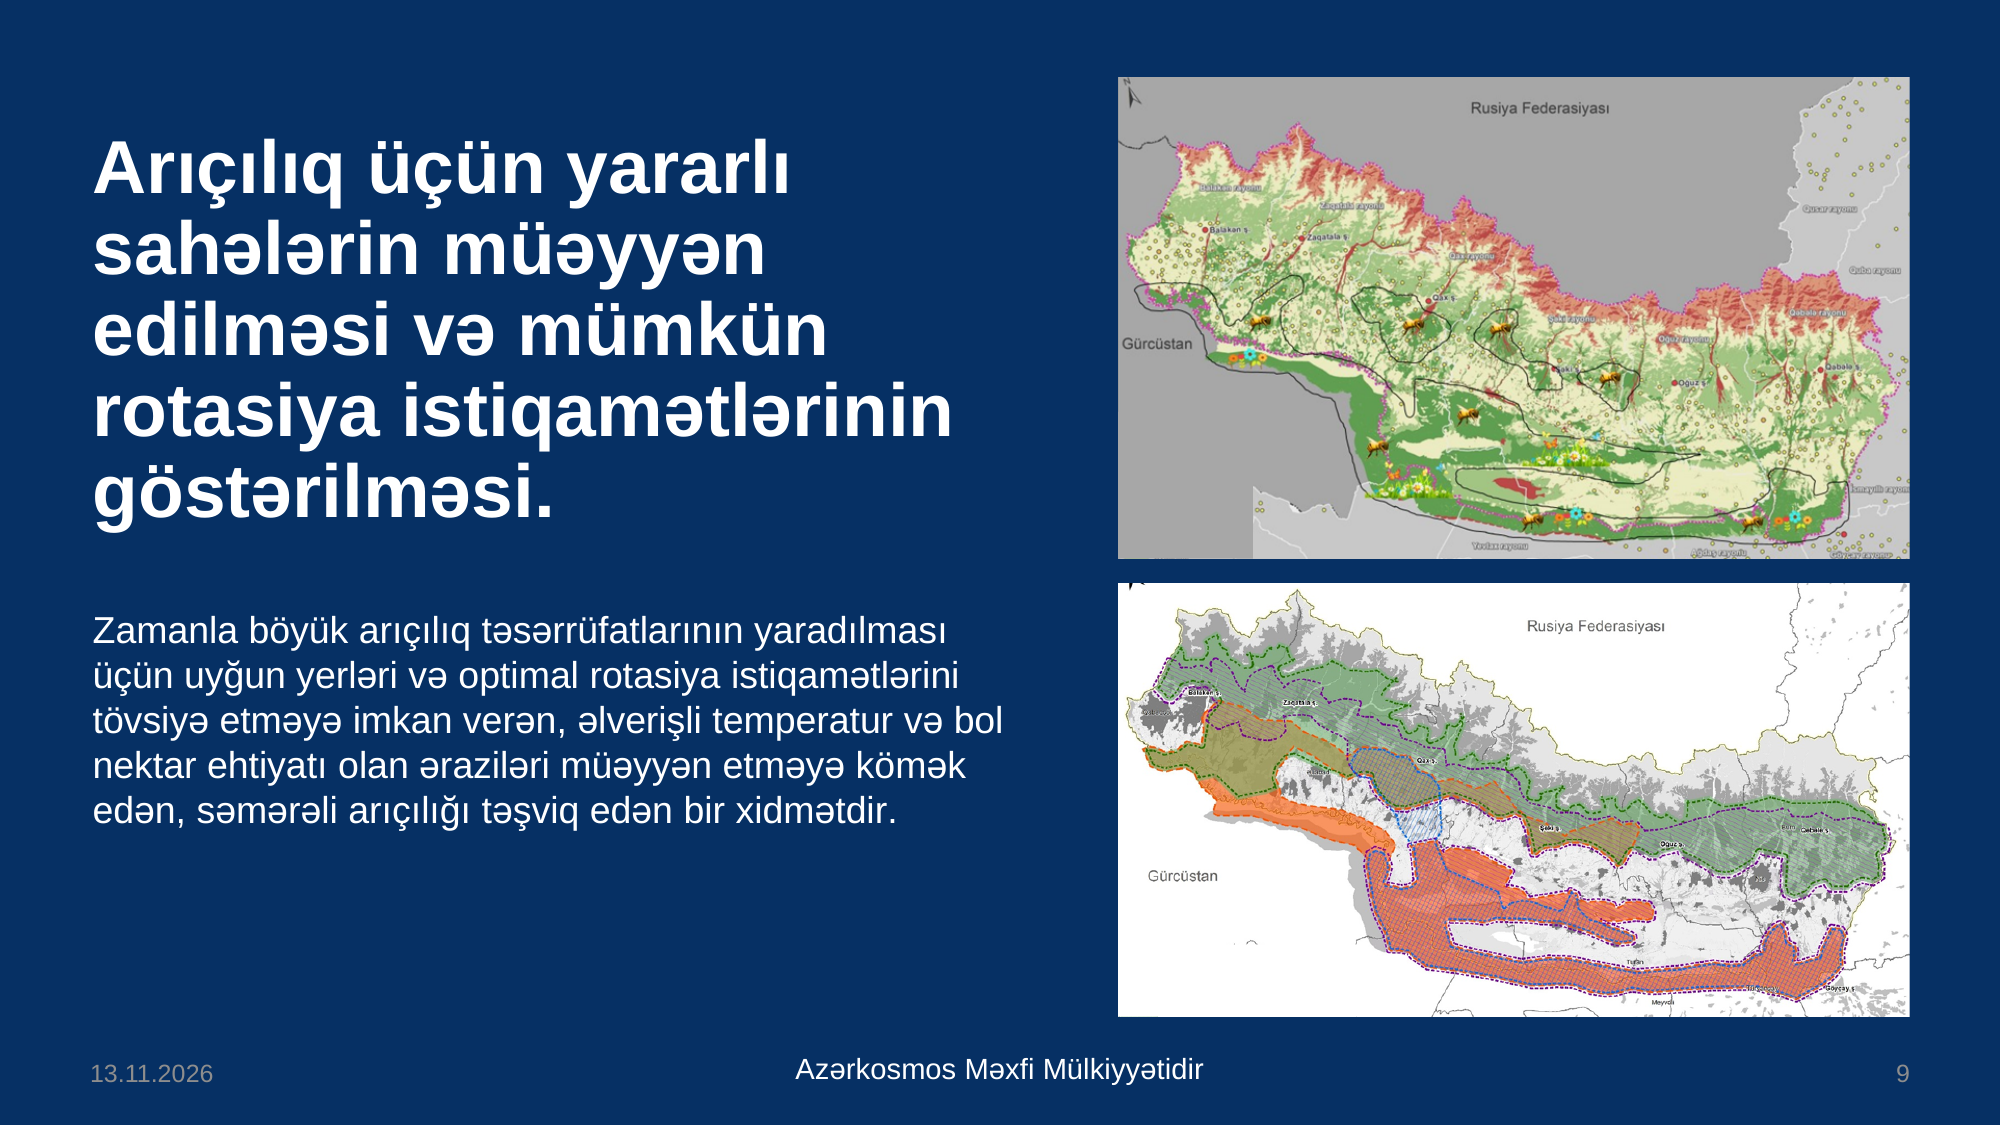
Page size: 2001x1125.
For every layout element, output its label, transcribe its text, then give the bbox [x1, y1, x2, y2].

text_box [1117, 583, 1910, 1017]
list Zamanla böyük arıçılıq təsərrüfatlarının yaradılması üçün uyğun yerləri və optimal rotasiya istiqamətlərini tövsiyə etməyə imkan verən, əlverişli temperatur və bol nektar ehtiyatı olan əraziləri müəyyən etməyə kömək edən, səmərəli arıçılığı təşviq edən bir xidmətdir. [92, 598, 1036, 904]
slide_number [75, 1051, 425, 1094]
title Arıçılıq üçün yararlı sahələrin müəyyən edilməsi və mümkün rotasiya istiqamətlərinin göstərilməsi. [92, 121, 1010, 598]
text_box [1117, 77, 1910, 559]
text_box Azərkosmos Məxfi Mülkiyyətidir [780, 1042, 1220, 1093]
text_box [753, 1025, 1254, 1104]
slide_number 9 [1575, 1051, 1925, 1094]
